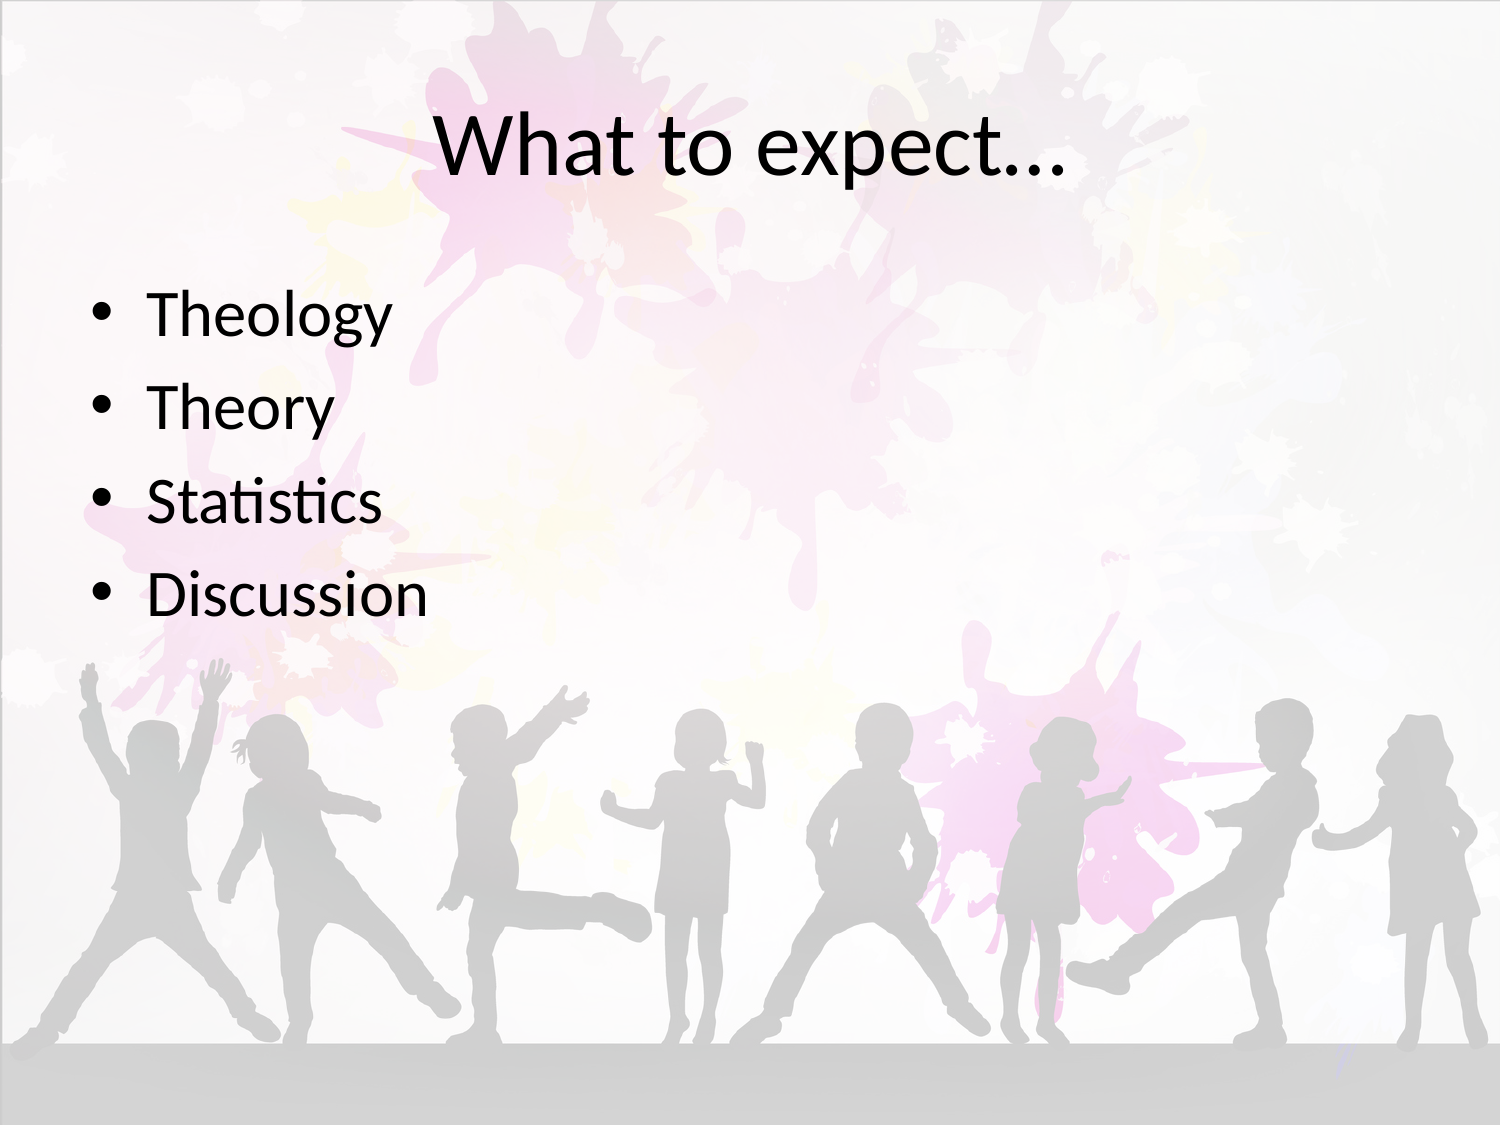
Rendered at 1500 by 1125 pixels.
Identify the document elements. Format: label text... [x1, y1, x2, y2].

title What to expect… [75, 45, 1425, 233]
list Theology Theory Statistics Discussion [75, 262, 1425, 1005]
